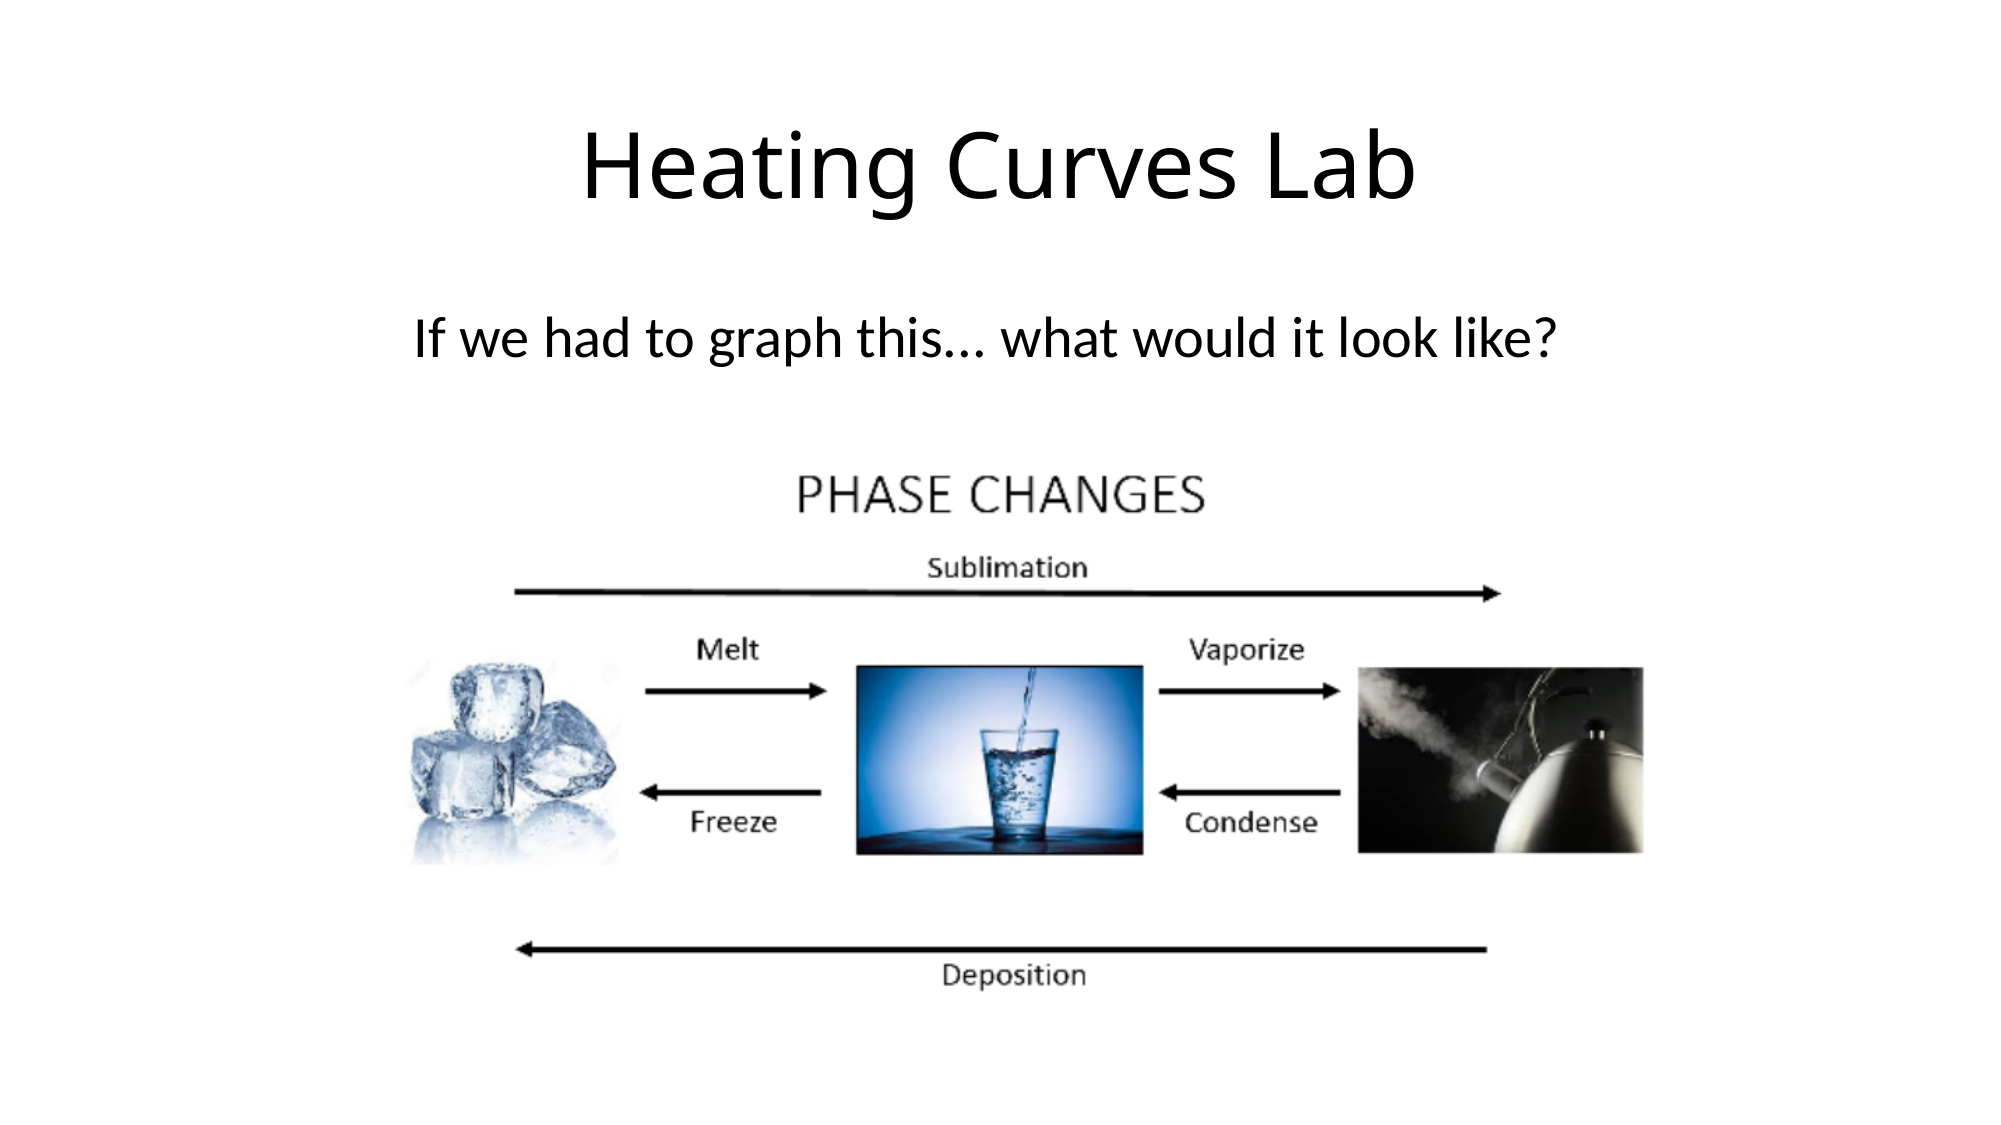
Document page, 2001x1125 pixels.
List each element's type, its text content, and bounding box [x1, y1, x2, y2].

picture [337, 413, 1665, 1125]
title Heating Curves Lab [137, 59, 1863, 278]
list If we had to graph this... what would it look like? [137, 299, 1863, 1014]
